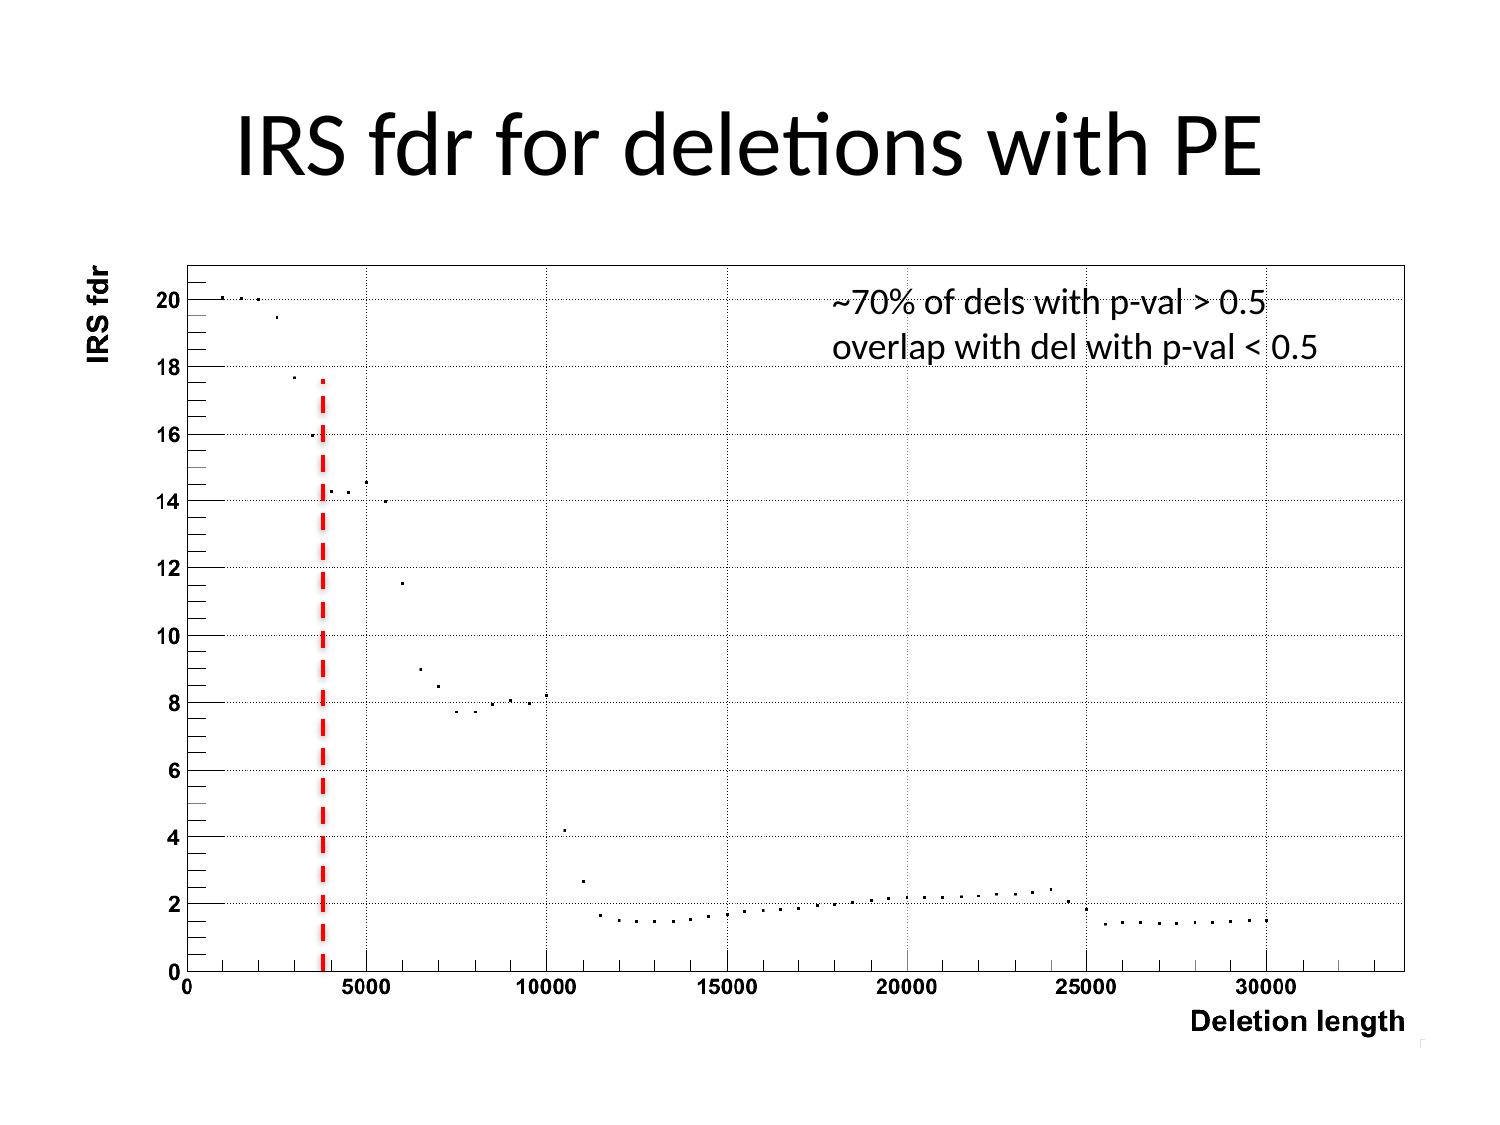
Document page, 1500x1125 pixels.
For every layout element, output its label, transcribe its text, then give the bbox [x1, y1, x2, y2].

title IRS fdr for deletions with PE [75, 45, 1425, 233]
picture [74, 254, 1426, 1048]
